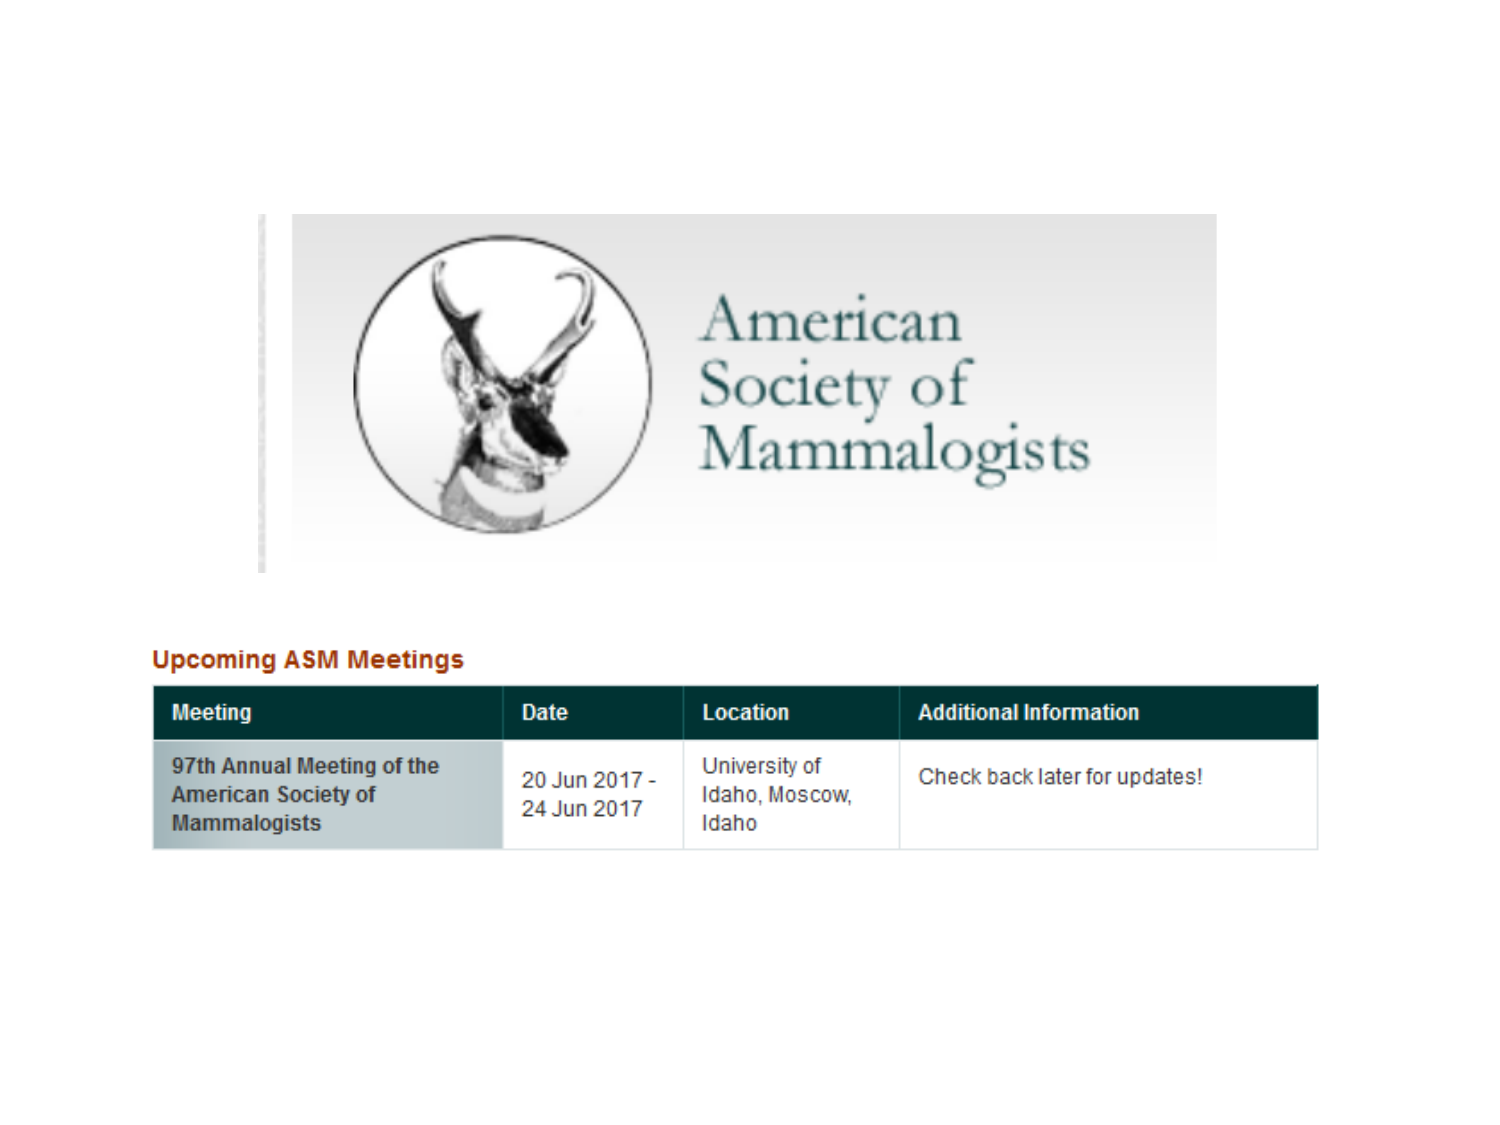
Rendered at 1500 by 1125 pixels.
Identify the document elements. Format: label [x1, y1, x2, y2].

list [258, 214, 1217, 573]
picture [132, 626, 1342, 874]
